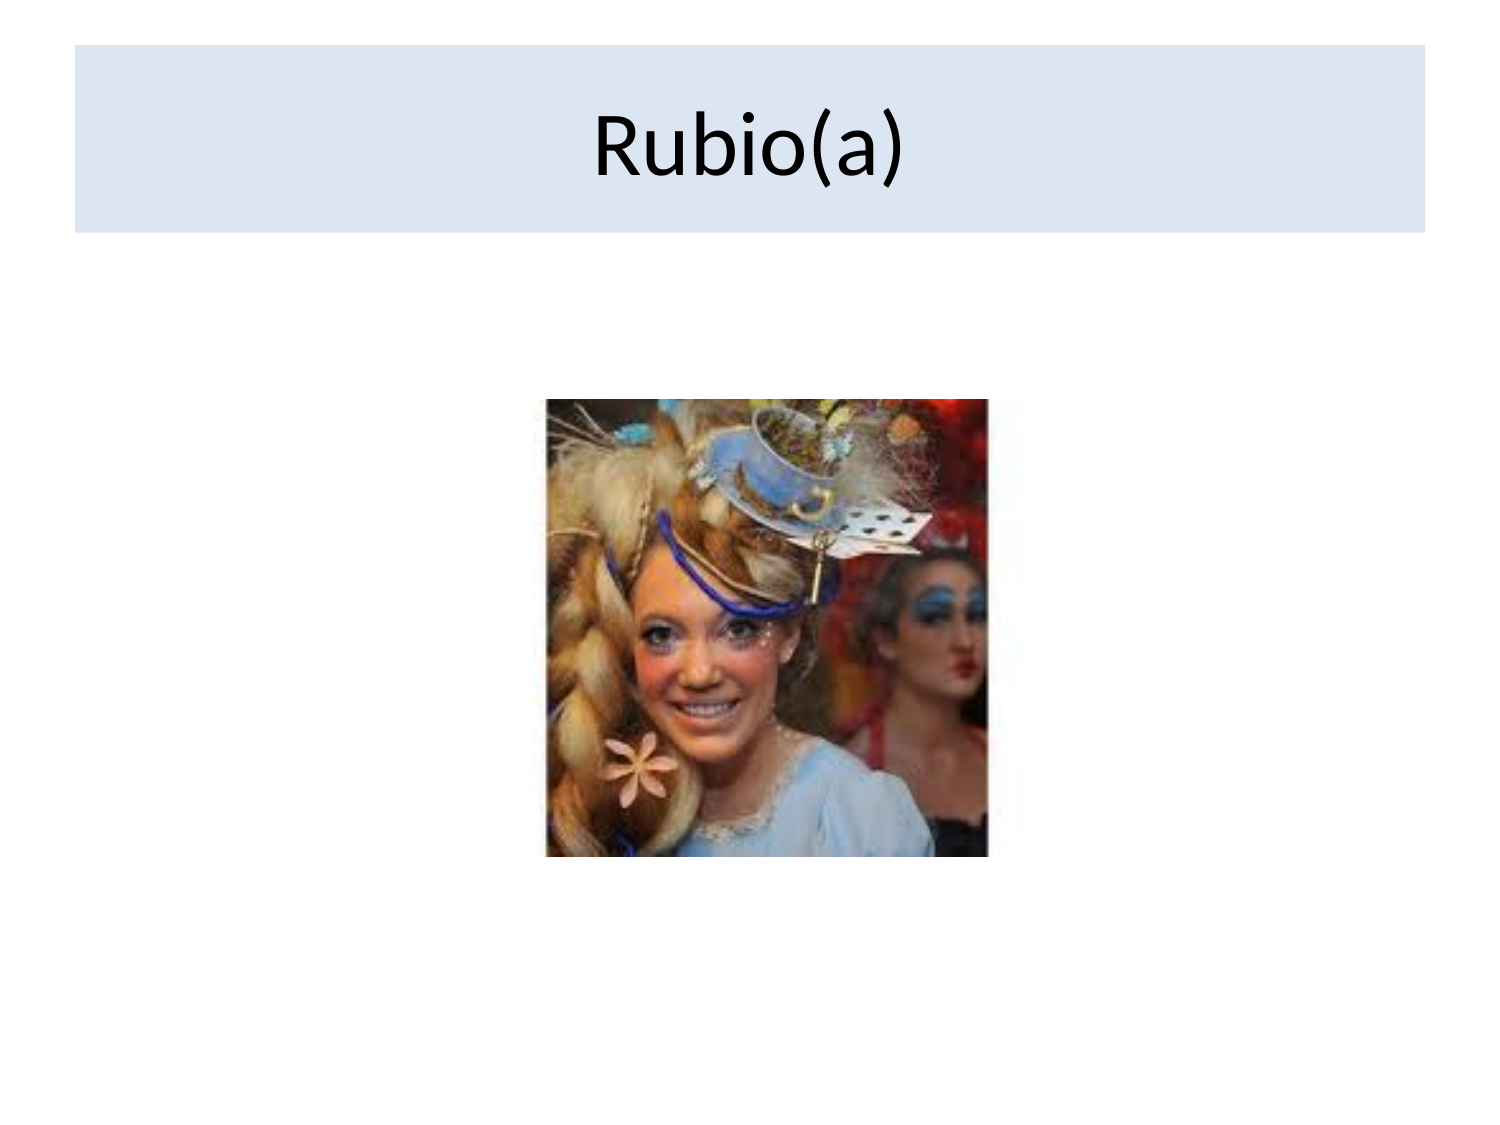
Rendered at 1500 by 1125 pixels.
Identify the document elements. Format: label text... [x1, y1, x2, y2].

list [412, 399, 1124, 858]
title Rubio(a) [75, 45, 1425, 233]
